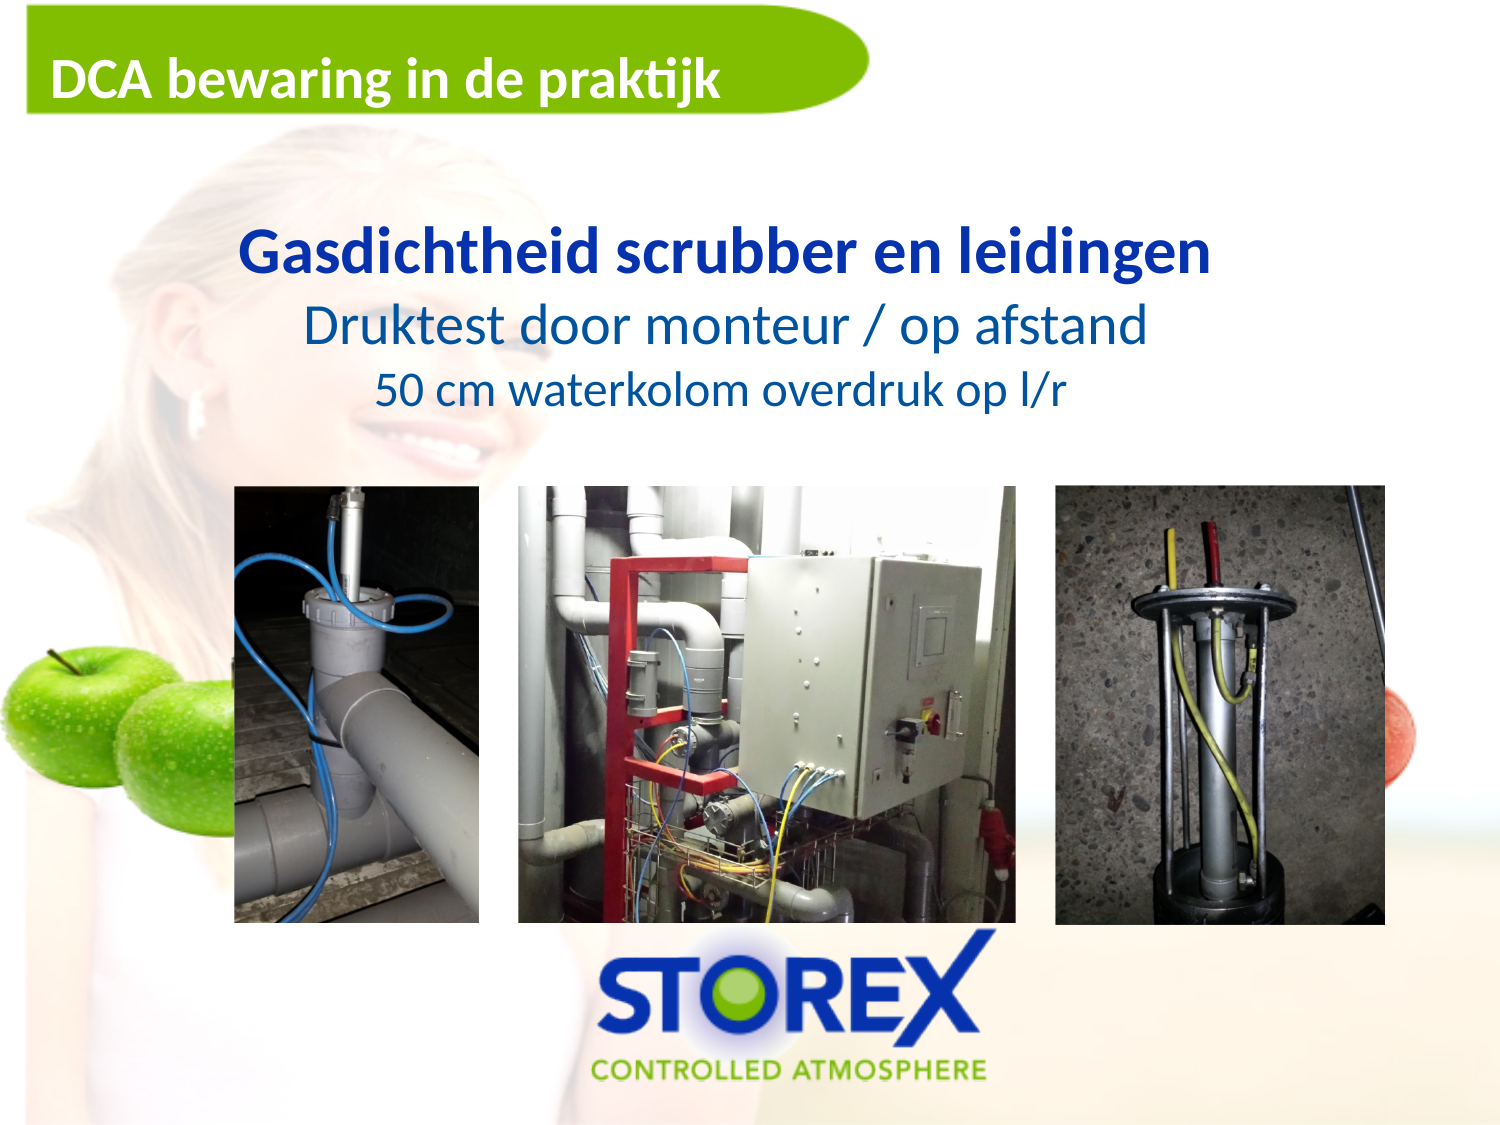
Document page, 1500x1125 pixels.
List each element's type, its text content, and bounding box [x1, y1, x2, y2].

text_box DCA bewaring in de praktijk [47, 26, 1457, 163]
picture [0, 0, 1500, 1125]
text_box Gasdichtheid scrubber en leidingen Druktest door monteur / op afstand 50 cm waterkolom overdruk op l/r [39, 199, 1414, 694]
